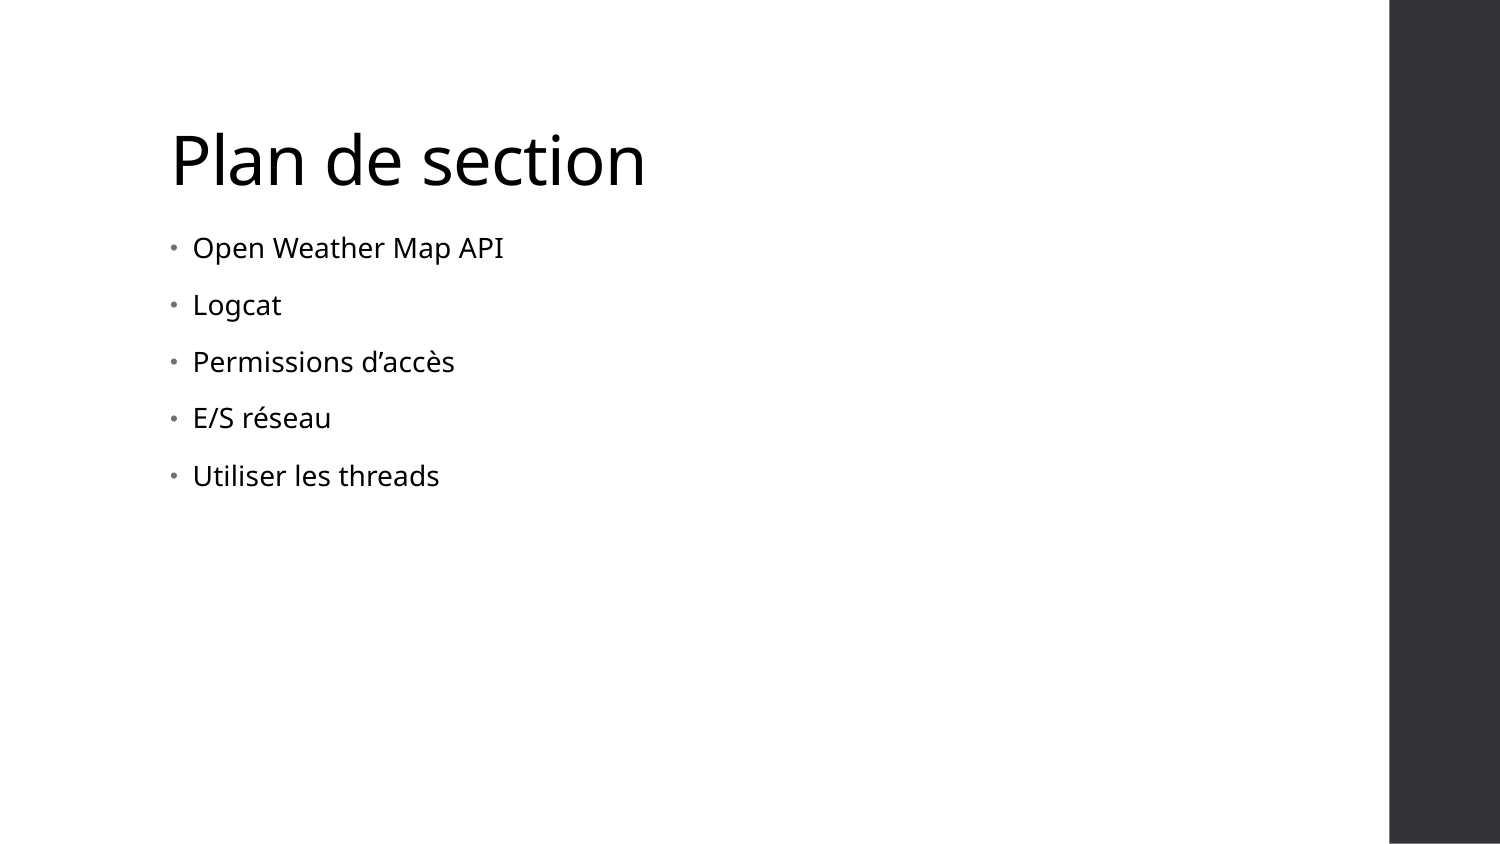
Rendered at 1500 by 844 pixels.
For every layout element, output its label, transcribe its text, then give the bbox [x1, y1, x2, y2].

list Open Weather Map API Logcat Permissions d’accès E/S réseau Utiliser les threads [155, 225, 1213, 761]
title Plan de section [155, 45, 1348, 209]
